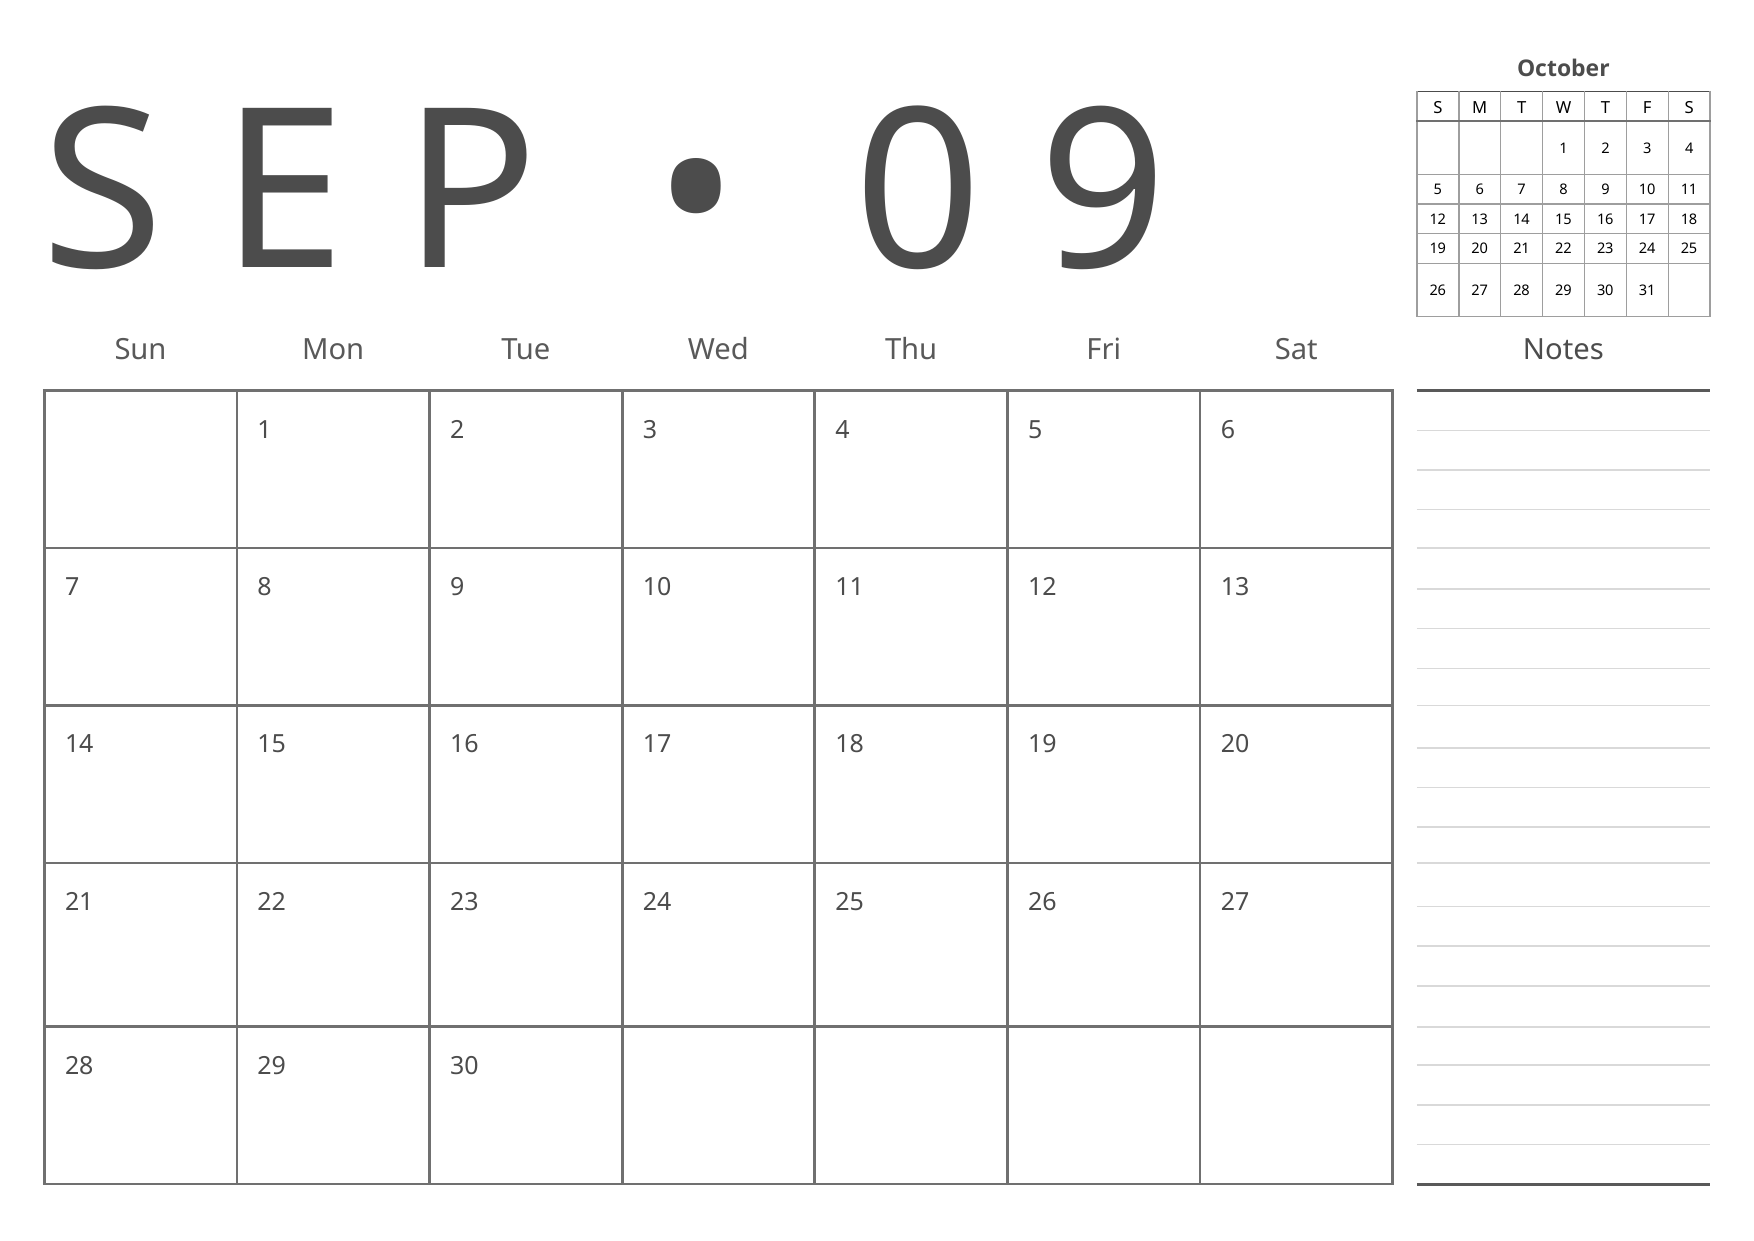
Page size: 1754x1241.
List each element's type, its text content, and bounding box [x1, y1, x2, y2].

table_header T [1501, 92, 1542, 120]
table_cell 14 [1501, 205, 1542, 233]
table_cell 20 [1201, 707, 1391, 862]
table_cell 28 [1501, 264, 1542, 316]
table_cell 7 [1501, 175, 1542, 203]
table_header S [1669, 92, 1709, 120]
table_cell 12 [1418, 205, 1458, 233]
table_header 4 [816, 392, 1006, 547]
table_cell [1418, 122, 1458, 174]
table_cell 12 [1009, 549, 1199, 704]
table_cell [1009, 1028, 1199, 1183]
table_cell 14 [46, 707, 236, 862]
table_cell 17 [1627, 205, 1668, 233]
table_cell 19 [1009, 707, 1199, 862]
table_cell [1201, 1028, 1391, 1183]
text_box Fri [1007, 330, 1200, 366]
table_cell 30 [431, 1028, 621, 1183]
table_header 2 [431, 392, 621, 547]
table_header F [1627, 92, 1668, 120]
table_cell 11 [1669, 175, 1709, 203]
table_cell 17 [624, 707, 813, 862]
table_cell 13 [1201, 549, 1391, 704]
table_cell 22 [238, 864, 428, 1025]
table_cell 3 [1627, 122, 1668, 174]
table_cell 4 [1669, 122, 1709, 174]
table_cell 24 [1627, 234, 1668, 263]
table_cell 15 [1543, 205, 1584, 233]
table_cell [1669, 264, 1709, 316]
table_cell 2 [1585, 122, 1626, 174]
table_cell 16 [1585, 205, 1626, 233]
table_cell 23 [431, 864, 621, 1025]
table_cell 20 [1460, 234, 1500, 263]
table_header S [1418, 92, 1458, 120]
table_cell 25 [1669, 234, 1709, 263]
table_cell 10 [1627, 175, 1668, 203]
table_cell 8 [1543, 175, 1584, 203]
table_cell 11 [816, 549, 1006, 704]
table_cell 28 [46, 1028, 236, 1183]
table_cell 5 [1418, 175, 1458, 203]
table_cell 29 [1543, 264, 1584, 316]
text_box Wed [622, 330, 814, 366]
table_cell 9 [1585, 175, 1626, 203]
table_cell 6 [1460, 175, 1500, 203]
text_box Sat [1200, 330, 1393, 366]
table_cell 26 [1009, 864, 1199, 1025]
table_cell 22 [1543, 234, 1584, 263]
table_header W [1543, 92, 1584, 120]
table_header M [1460, 92, 1500, 120]
text_box Tue [429, 330, 622, 366]
table_cell 16 [431, 707, 621, 862]
text_box October [1416, 53, 1711, 81]
table_cell 27 [1460, 264, 1500, 316]
table_header 6 [1201, 392, 1391, 547]
text_box Mon [236, 330, 429, 366]
table_cell 1 [1543, 122, 1584, 174]
table_cell 23 [1585, 234, 1626, 263]
table_cell 18 [1669, 205, 1709, 233]
table_cell [816, 1028, 1006, 1183]
text_box S E P • 0 9 [41, 44, 1390, 312]
text_box Thu [814, 330, 1007, 366]
table_cell 13 [1460, 205, 1500, 233]
table_cell 19 [1418, 234, 1458, 263]
table_header 3 [624, 392, 813, 547]
table_cell 31 [1627, 264, 1668, 316]
text_box Notes [1416, 330, 1711, 366]
table_cell [624, 1028, 813, 1183]
table_header 5 [1009, 392, 1199, 547]
table_cell 27 [1201, 864, 1391, 1025]
text_box Sun [44, 330, 236, 366]
table_cell 25 [816, 864, 1006, 1025]
table_header T [1585, 92, 1626, 120]
table_cell 10 [624, 549, 813, 704]
table_cell 21 [46, 864, 236, 1025]
table_cell 8 [238, 549, 428, 704]
table_cell 24 [624, 864, 813, 1025]
table_header 1 [238, 392, 428, 547]
table_cell 15 [238, 707, 428, 862]
table_cell 21 [1501, 234, 1542, 263]
table_cell 26 [1418, 264, 1458, 316]
table_cell 18 [816, 707, 1006, 862]
table_cell 9 [431, 549, 621, 704]
table_cell [1501, 122, 1542, 174]
table_header [46, 392, 236, 547]
table_cell 29 [238, 1028, 428, 1183]
table_cell 7 [46, 549, 236, 704]
table_cell [1460, 122, 1500, 174]
table_cell 30 [1585, 264, 1626, 316]
